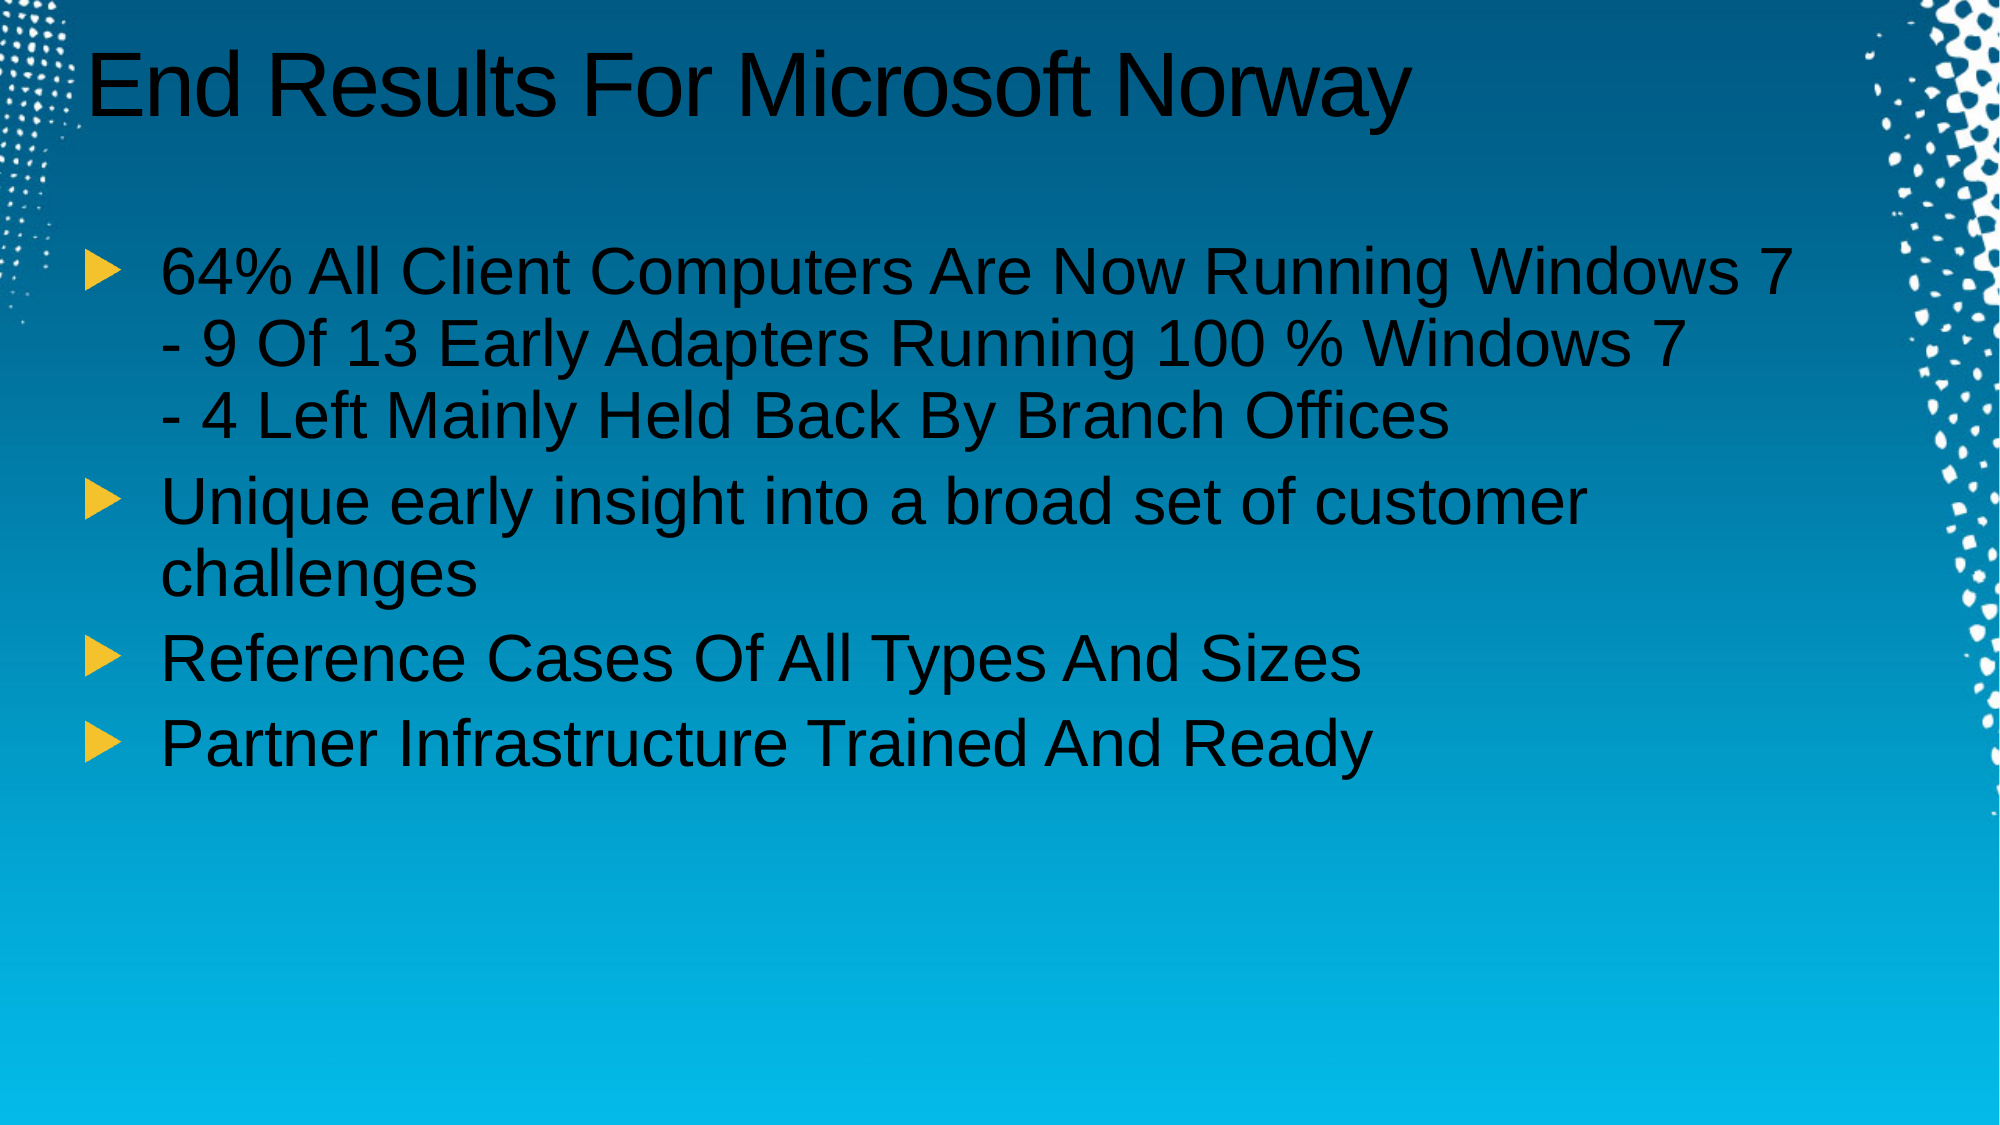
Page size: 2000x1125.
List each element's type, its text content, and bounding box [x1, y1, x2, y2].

picture [1963, 535, 1977, 550]
picture [288, 732, 292, 765]
picture [401, 646, 427, 680]
picture [1960, 392, 1970, 403]
picture [1963, 335, 1972, 344]
picture [301, 562, 330, 595]
picture [1018, 719, 1023, 765]
picture [248, 732, 252, 765]
picture [1955, 246, 1965, 256]
picture [1925, 141, 1935, 155]
picture [17, 129, 23, 136]
picture [1991, 637, 2000, 652]
picture [631, 732, 635, 765]
picture [1994, 382, 2000, 391]
picture [610, 732, 626, 765]
picture [960, 731, 989, 765]
picture [24, 72, 32, 79]
title End Results For Microsoft Norway [85, 37, 1914, 138]
picture [33, 0, 42, 10]
picture [268, 646, 297, 680]
picture [3, 10, 11, 18]
picture [212, 646, 241, 680]
picture [1914, 274, 1920, 291]
picture [925, 732, 929, 765]
picture [1941, 324, 1952, 332]
picture [1170, 634, 1175, 680]
picture [449, 562, 475, 595]
picture [6, 97, 12, 105]
picture [756, 731, 785, 765]
picture [13, 41, 25, 49]
picture [42, 31, 53, 39]
picture [1922, 200, 1934, 207]
picture [1935, 379, 1948, 391]
picture [1942, 465, 1958, 483]
picture [86, 250, 119, 289]
picture [1152, 719, 1157, 765]
picture [677, 724, 692, 765]
picture [1270, 731, 1302, 765]
picture [934, 731, 951, 765]
picture [645, 647, 671, 680]
picture [31, 131, 37, 138]
picture [1342, 732, 1371, 779]
picture [1262, 647, 1287, 680]
picture [1988, 691, 2000, 709]
picture [18, 0, 29, 6]
picture [9, 84, 15, 91]
picture [1974, 683, 1985, 694]
picture [809, 721, 844, 765]
picture [323, 731, 352, 765]
picture [1982, 714, 1993, 729]
picture [208, 562, 225, 595]
picture [1978, 517, 1987, 527]
picture [404, 721, 408, 765]
picture [534, 732, 560, 765]
picture [1935, 0, 2000, 306]
picture [697, 636, 740, 680]
picture [565, 724, 580, 765]
picture [981, 646, 1010, 680]
picture [1946, 525, 1956, 533]
picture [16, 143, 21, 151]
picture [1972, 312, 1985, 322]
picture [86, 722, 119, 761]
picture [1898, 188, 1912, 198]
picture [421, 732, 425, 765]
picture [266, 724, 281, 765]
picture [1963, 589, 1976, 607]
picture [588, 732, 592, 765]
picture [1952, 502, 1967, 516]
picture [1958, 445, 1968, 460]
picture [1968, 481, 1978, 492]
picture [0, 40, 9, 45]
picture [1995, 582, 2000, 595]
picture [1926, 344, 1939, 358]
picture [780, 636, 820, 680]
picture [1948, 413, 1958, 424]
picture [608, 646, 637, 680]
picture [340, 562, 344, 595]
picture [43, 42, 49, 53]
picture [1973, 368, 1982, 380]
picture [477, 732, 481, 765]
picture [873, 636, 908, 680]
picture [1204, 636, 1239, 680]
picture [1130, 731, 1149, 765]
picture [54, 76, 60, 83]
picture [871, 731, 903, 765]
picture [720, 732, 724, 765]
picture [377, 562, 402, 609]
picture [1935, 431, 1946, 449]
picture [1938, 122, 1950, 133]
picture [297, 731, 314, 765]
picture [454, 719, 469, 765]
picture [1233, 731, 1262, 765]
picture [1984, 349, 1992, 357]
picture [56, 47, 64, 55]
picture [1113, 647, 1117, 680]
picture [375, 646, 392, 680]
picture [28, 42, 36, 53]
picture [1942, 269, 1953, 276]
picture [1296, 646, 1325, 680]
picture [29, 27, 38, 38]
picture [11, 55, 21, 64]
picture [1921, 0, 1934, 8]
picture [327, 646, 356, 680]
picture [1889, 152, 1901, 166]
picture [1914, 164, 1923, 177]
picture [167, 721, 200, 765]
picture [167, 636, 202, 680]
picture [1919, 367, 1930, 378]
picture [1946, 155, 1961, 167]
picture [1950, 359, 1960, 366]
picture [491, 636, 529, 680]
picture [375, 562, 394, 595]
picture [1018, 647, 1044, 680]
picture [996, 731, 1015, 765]
picture [1046, 721, 1086, 765]
picture [86, 479, 119, 518]
picture [47, 0, 57, 10]
picture [1104, 731, 1121, 765]
picture [1945, 213, 1955, 220]
picture [1957, 187, 1971, 200]
picture [1095, 732, 1099, 765]
picture [1925, 87, 1941, 99]
picture [16, 22, 23, 34]
picture [86, 636, 119, 675]
picture [1988, 547, 2000, 561]
picture [575, 647, 601, 680]
picture [1064, 636, 1104, 680]
picture [1981, 604, 2000, 620]
picture [1935, 177, 1945, 189]
picture [1307, 731, 1326, 765]
picture [1953, 301, 1962, 312]
list 64% All Client Computers Are Now Running Windows 7 - 9 Of 13 Early Adapters Running 100 % Windows 7 - 4 Left Mainly Held Back By Branch Offices Unique early insight into a broad set of customer challenges Reference Cases Of All Types And Sizes Partner Infrastructure Trained And Ready [85, 237, 1914, 562]
picture [1955, 557, 1965, 573]
picture [1329, 719, 1334, 765]
picture [497, 731, 529, 765]
picture [1983, 404, 1992, 414]
picture [1892, 212, 1902, 216]
picture [699, 732, 715, 765]
picture [645, 731, 671, 765]
picture [1993, 321, 2000, 339]
picture [209, 731, 241, 765]
picture [1914, 308, 1929, 326]
picture [1990, 492, 2000, 505]
picture [10, 69, 17, 78]
picture [247, 634, 262, 680]
picture [1930, 291, 1941, 297]
picture [1970, 426, 1980, 436]
picture [736, 732, 740, 765]
picture [1972, 570, 1986, 583]
picture [1929, 27, 1945, 45]
picture [1122, 646, 1139, 680]
picture [1963, 278, 1976, 291]
picture [30, 14, 40, 23]
picture [434, 646, 463, 680]
picture [1980, 460, 1987, 469]
picture [1915, 109, 1924, 119]
picture [349, 562, 366, 595]
picture [366, 647, 370, 680]
picture [1992, 438, 2000, 448]
picture [58, 32, 66, 41]
picture [0, 24, 9, 33]
picture [747, 634, 762, 680]
picture [412, 562, 441, 595]
picture [235, 562, 267, 595]
picture [1920, 257, 1932, 264]
picture [1333, 647, 1359, 680]
picture [307, 647, 311, 680]
picture [1188, 721, 1223, 765]
picture [45, 16, 55, 24]
picture [164, 562, 190, 595]
picture [18, 13, 26, 19]
picture [909, 647, 938, 694]
picture [851, 732, 855, 765]
picture [362, 732, 366, 765]
picture [34, 101, 43, 111]
picture [955, 646, 973, 680]
picture [1928, 399, 1939, 415]
picture [33, 116, 40, 124]
picture [430, 731, 447, 765]
picture [1991, 747, 2000, 765]
picture [538, 646, 570, 680]
picture [199, 562, 204, 595]
picture [946, 647, 951, 694]
picture [55, 62, 62, 69]
picture [1969, 625, 1985, 642]
picture [0, 155, 5, 163]
picture [38, 74, 47, 80]
picture [41, 59, 48, 67]
picture [33, 88, 42, 97]
picture [1148, 646, 1167, 680]
picture [1979, 657, 1995, 676]
picture [1911, 223, 1918, 230]
picture [1932, 235, 1943, 241]
picture [26, 57, 34, 68]
